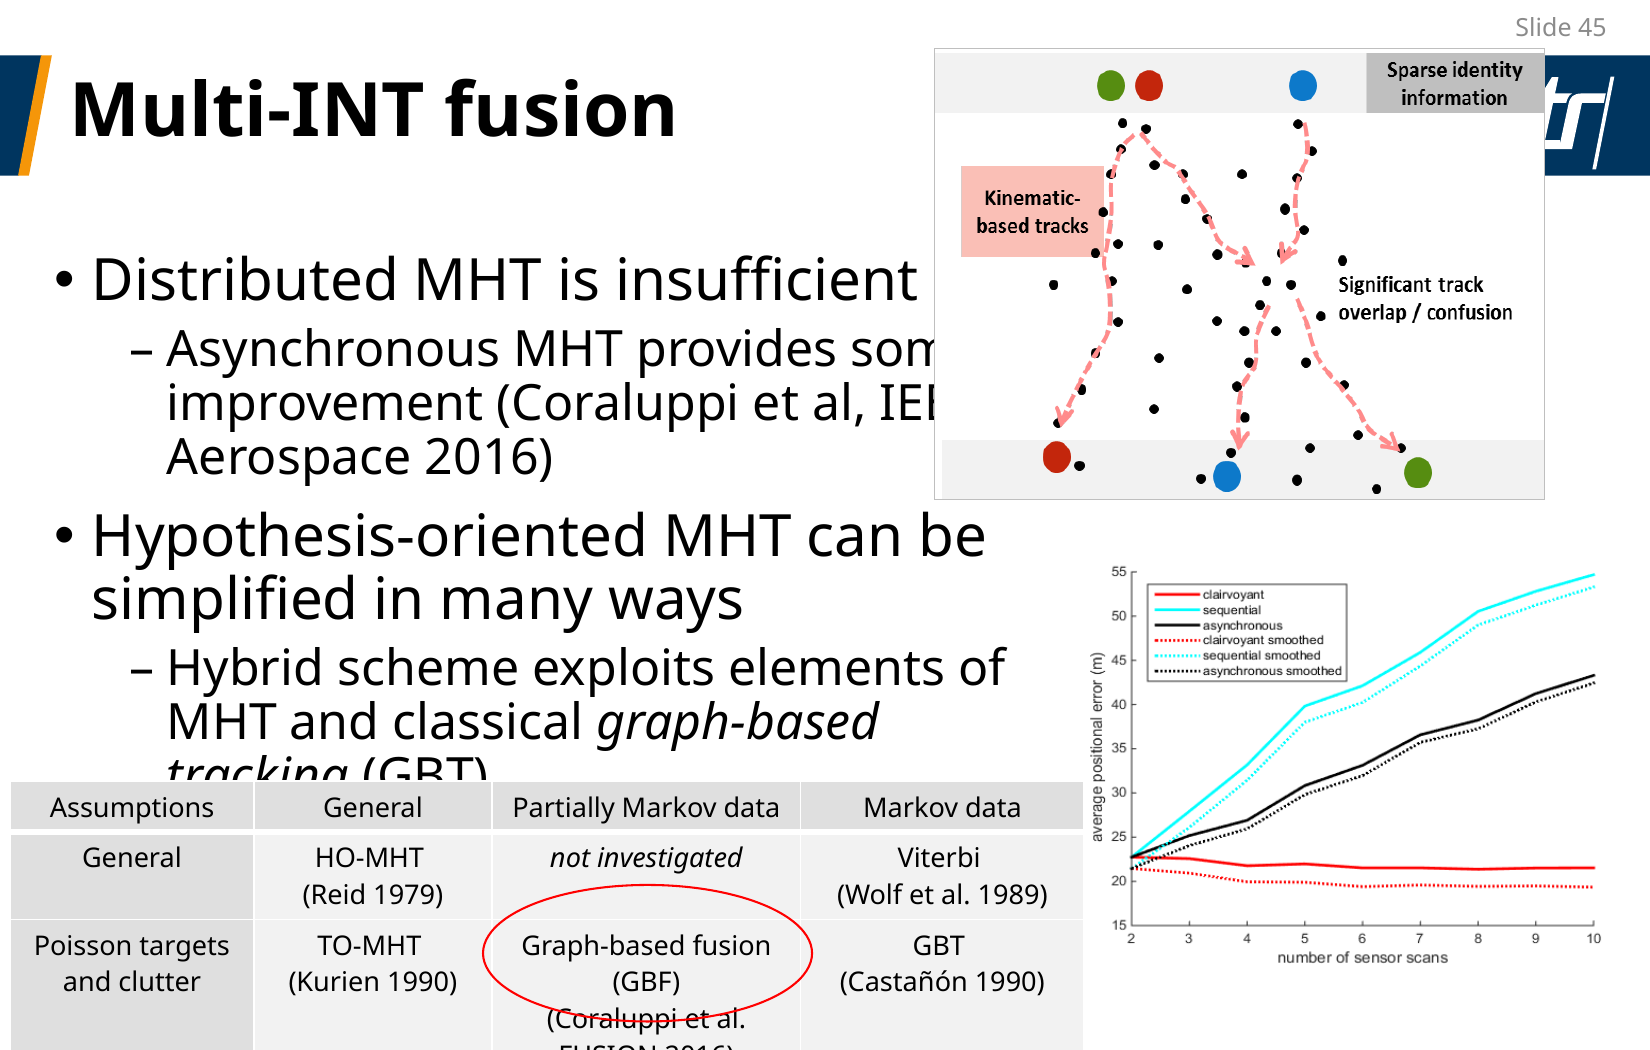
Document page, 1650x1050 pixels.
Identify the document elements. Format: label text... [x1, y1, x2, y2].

table_cell GBT (Castañón 1990) [801, 920, 1083, 1050]
table_header Assumptions [11, 782, 253, 829]
table_cell TO-MHT (Kurien 1990) [255, 920, 491, 1050]
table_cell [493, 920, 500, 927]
table_header Partially Markov data [493, 782, 800, 829]
table_header Markov data [801, 782, 1054, 829]
table_cell Graph-based fusion (GBF) (Coraluppi et al. FUSION 2016) [493, 980, 800, 1050]
table_cell General [11, 835, 253, 919]
picture [934, 48, 1545, 500]
table_header General [255, 782, 491, 829]
text_box [481, 883, 814, 1023]
table_cell Viterbi (Wolf et al. 1989) [801, 835, 1054, 919]
title Multi-INT fusion [54, 55, 934, 176]
table_cell not investigated [493, 835, 800, 919]
list Distributed MHT is insufficient Asynchronous MHT provides some improvement (Coraluppi et al, IEEE Aerospace 2016) Hypothesis-oriented MHT can be simplified in many ways Hybrid scheme exploits elements of MHT and classical graph-based tracking (GBT) [54, 249, 1016, 780]
table_cell Poisson targets and clutter [11, 920, 253, 1050]
table_cell HO-MHT (Reid 1979) [255, 835, 491, 919]
slide_number Slide 45 [1403, 8, 1614, 49]
picture [1054, 540, 1650, 973]
